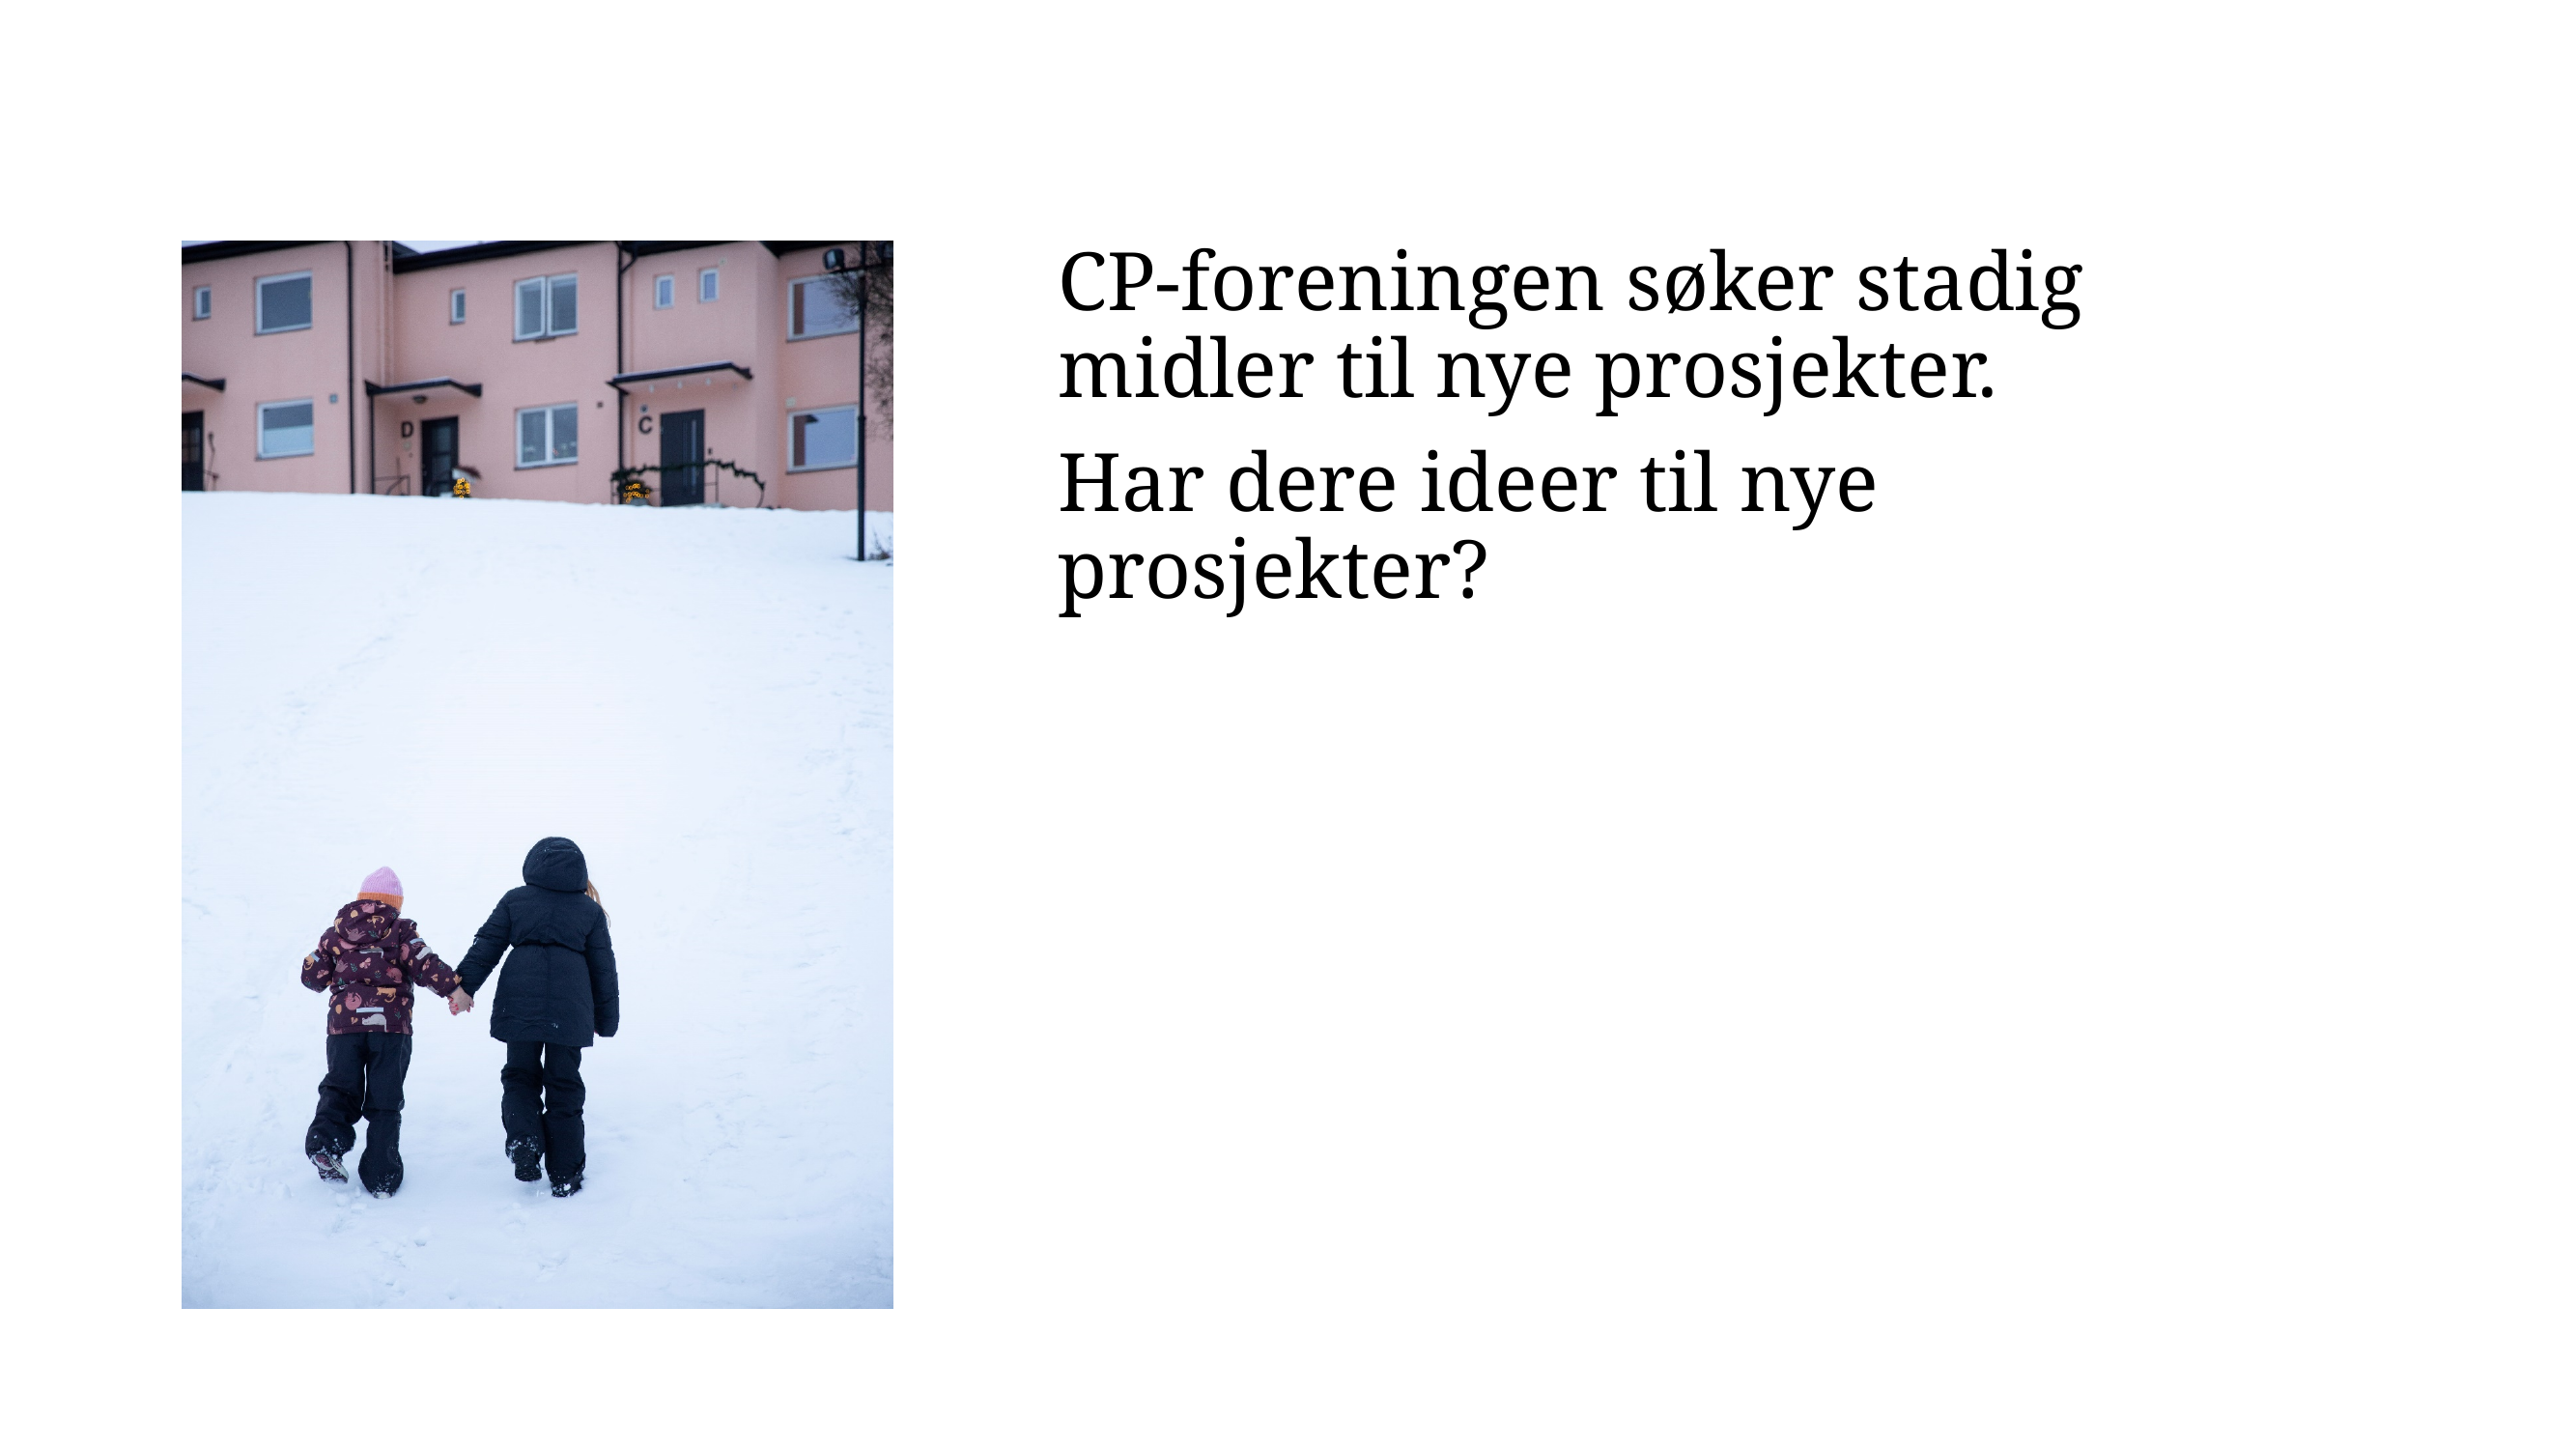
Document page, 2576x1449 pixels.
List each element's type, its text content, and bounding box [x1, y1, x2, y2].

list CP-foreningen søker stadig midler til nye prosjekter. Har dere ideer til nye prosjekter? [1058, 241, 2276, 632]
picture [182, 241, 893, 1309]
